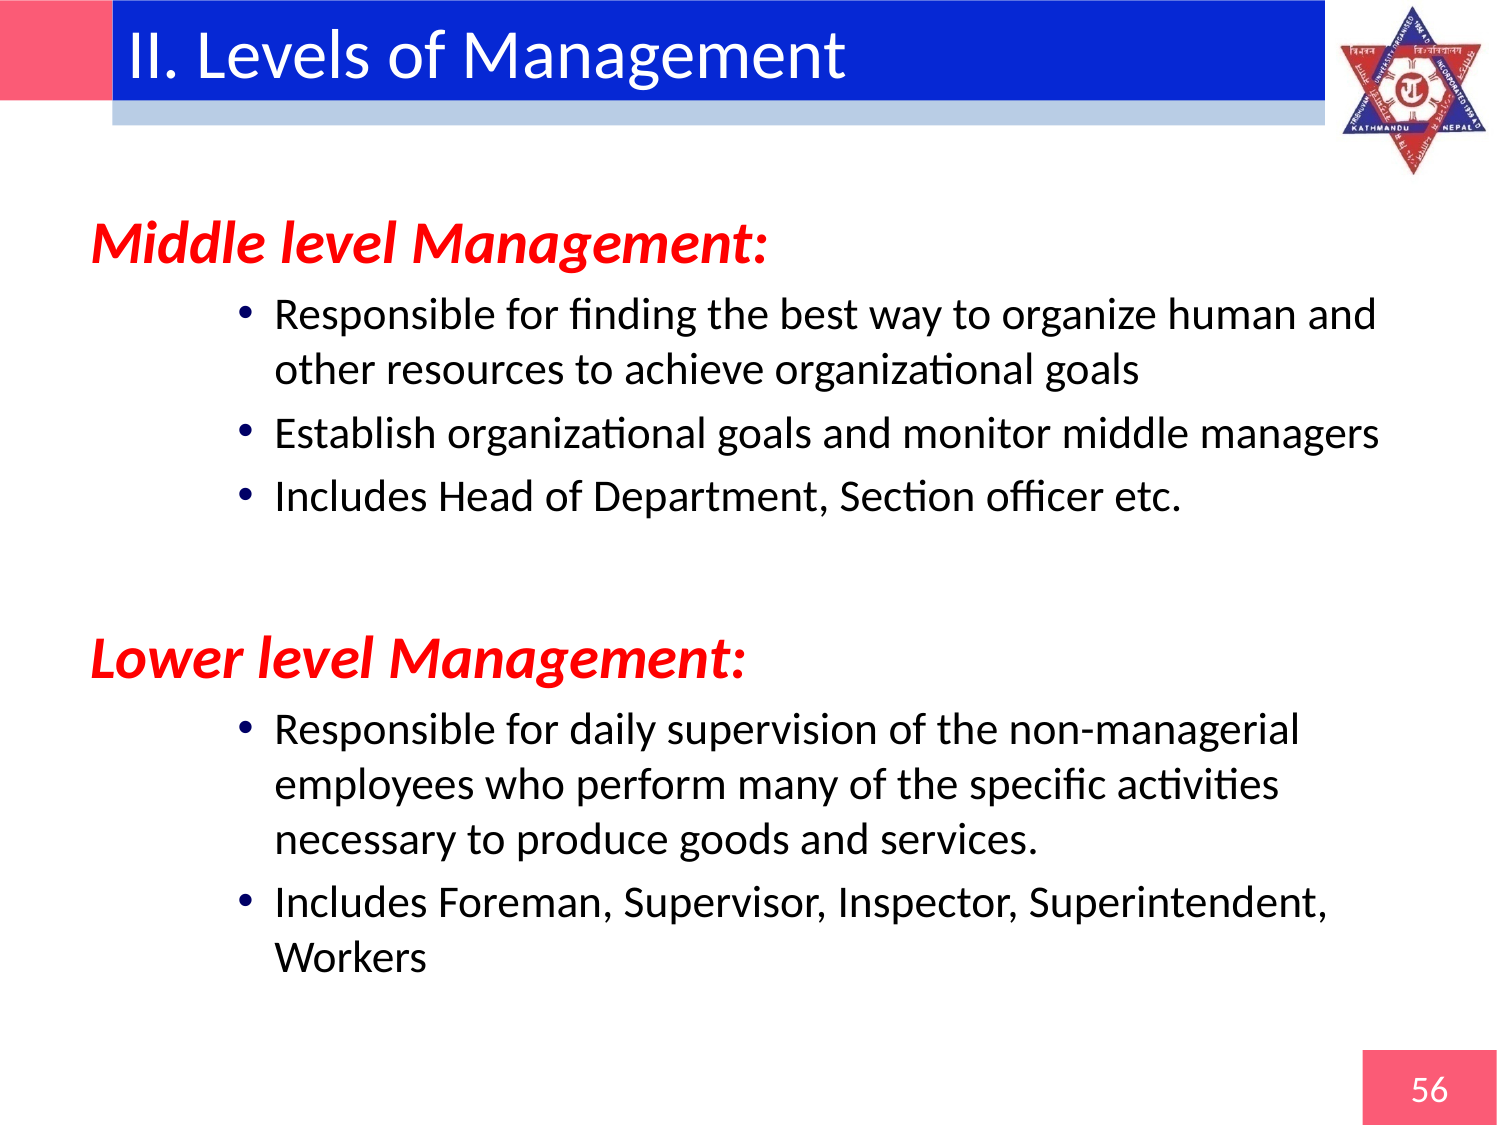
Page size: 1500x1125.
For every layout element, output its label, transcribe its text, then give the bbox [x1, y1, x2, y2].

list Middle level Management: Responsible for finding the best way to organize human and other resources to achieve organizational goals Establish organizational goals and monitor middle managers Includes Head of Department, Section officer etc. Lower level Management: Responsible for daily supervision of the non-managerial employees who perform many of the specific activities necessary to produce goods and services. Includes Foreman, Supervisor, Inspector, Superintendent, Workers [75, 195, 1425, 1000]
slide_number 56 [1362, 1050, 1497, 1125]
picture [1324, 0, 1500, 188]
title II. Levels of Management [112, 0, 1322, 101]
